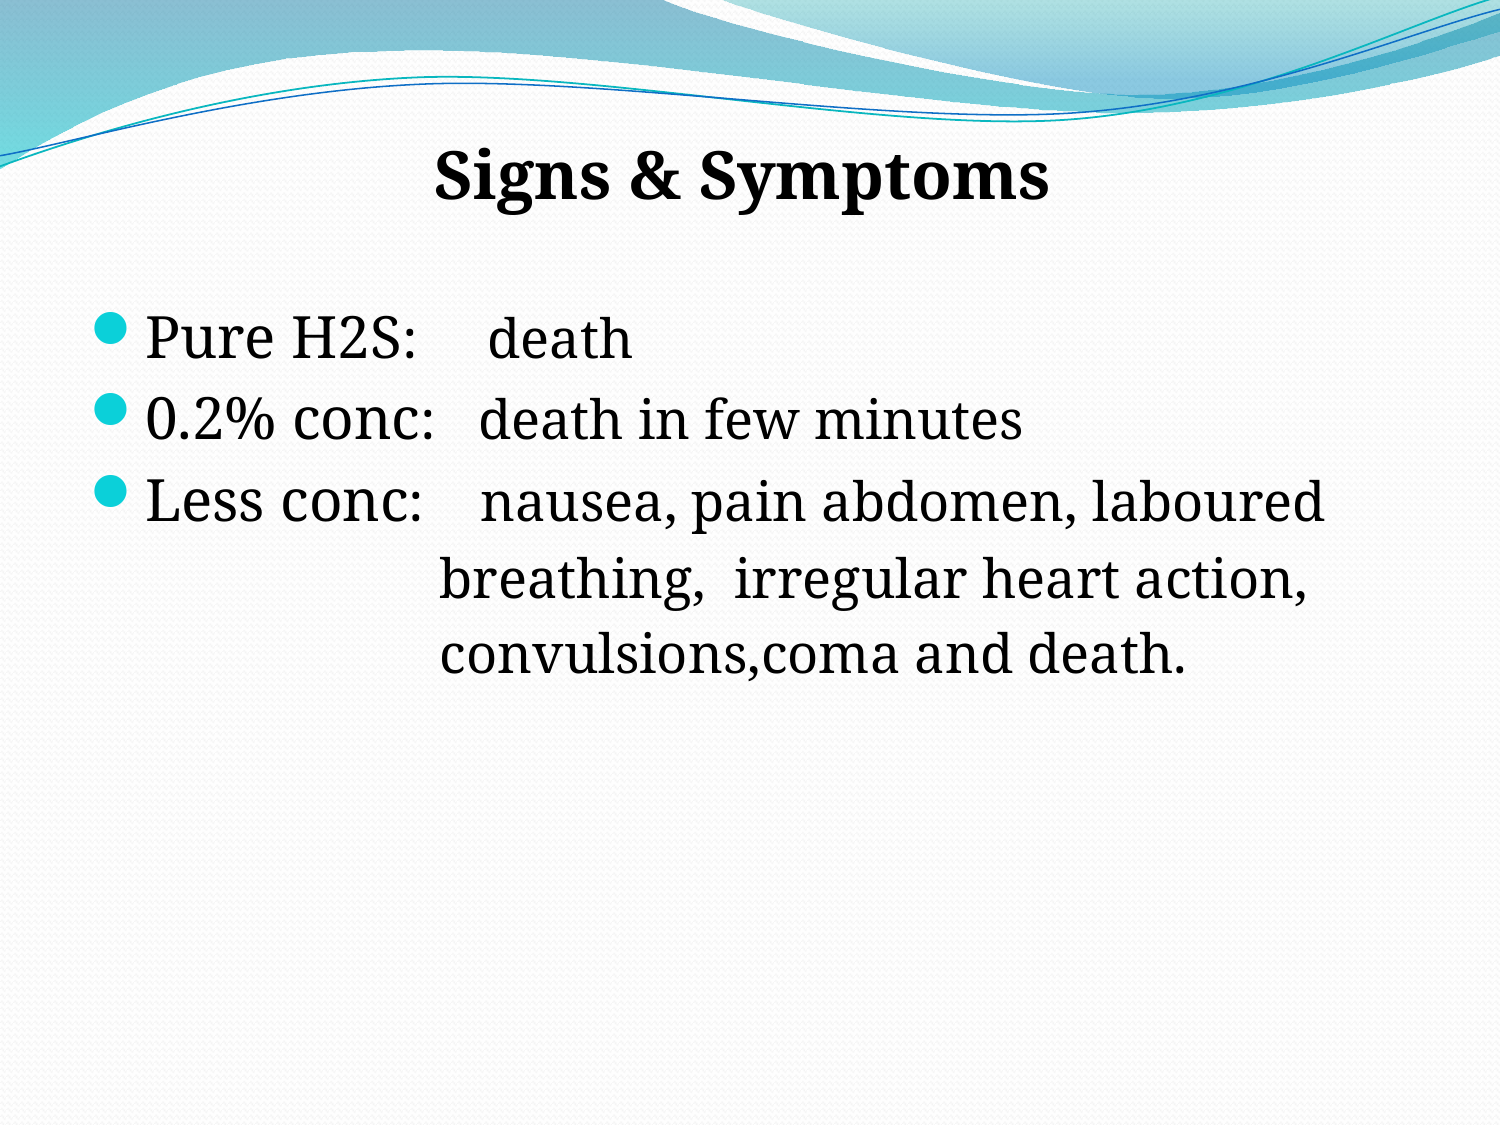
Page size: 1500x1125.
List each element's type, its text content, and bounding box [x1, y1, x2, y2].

list Signs & Symptoms Pure H2S: death 0.2% conc: death in few minutes Less conc: nausea, pain abdomen, laboured breathing, irregular heart action, convulsions,coma and death. [75, 125, 1425, 988]
